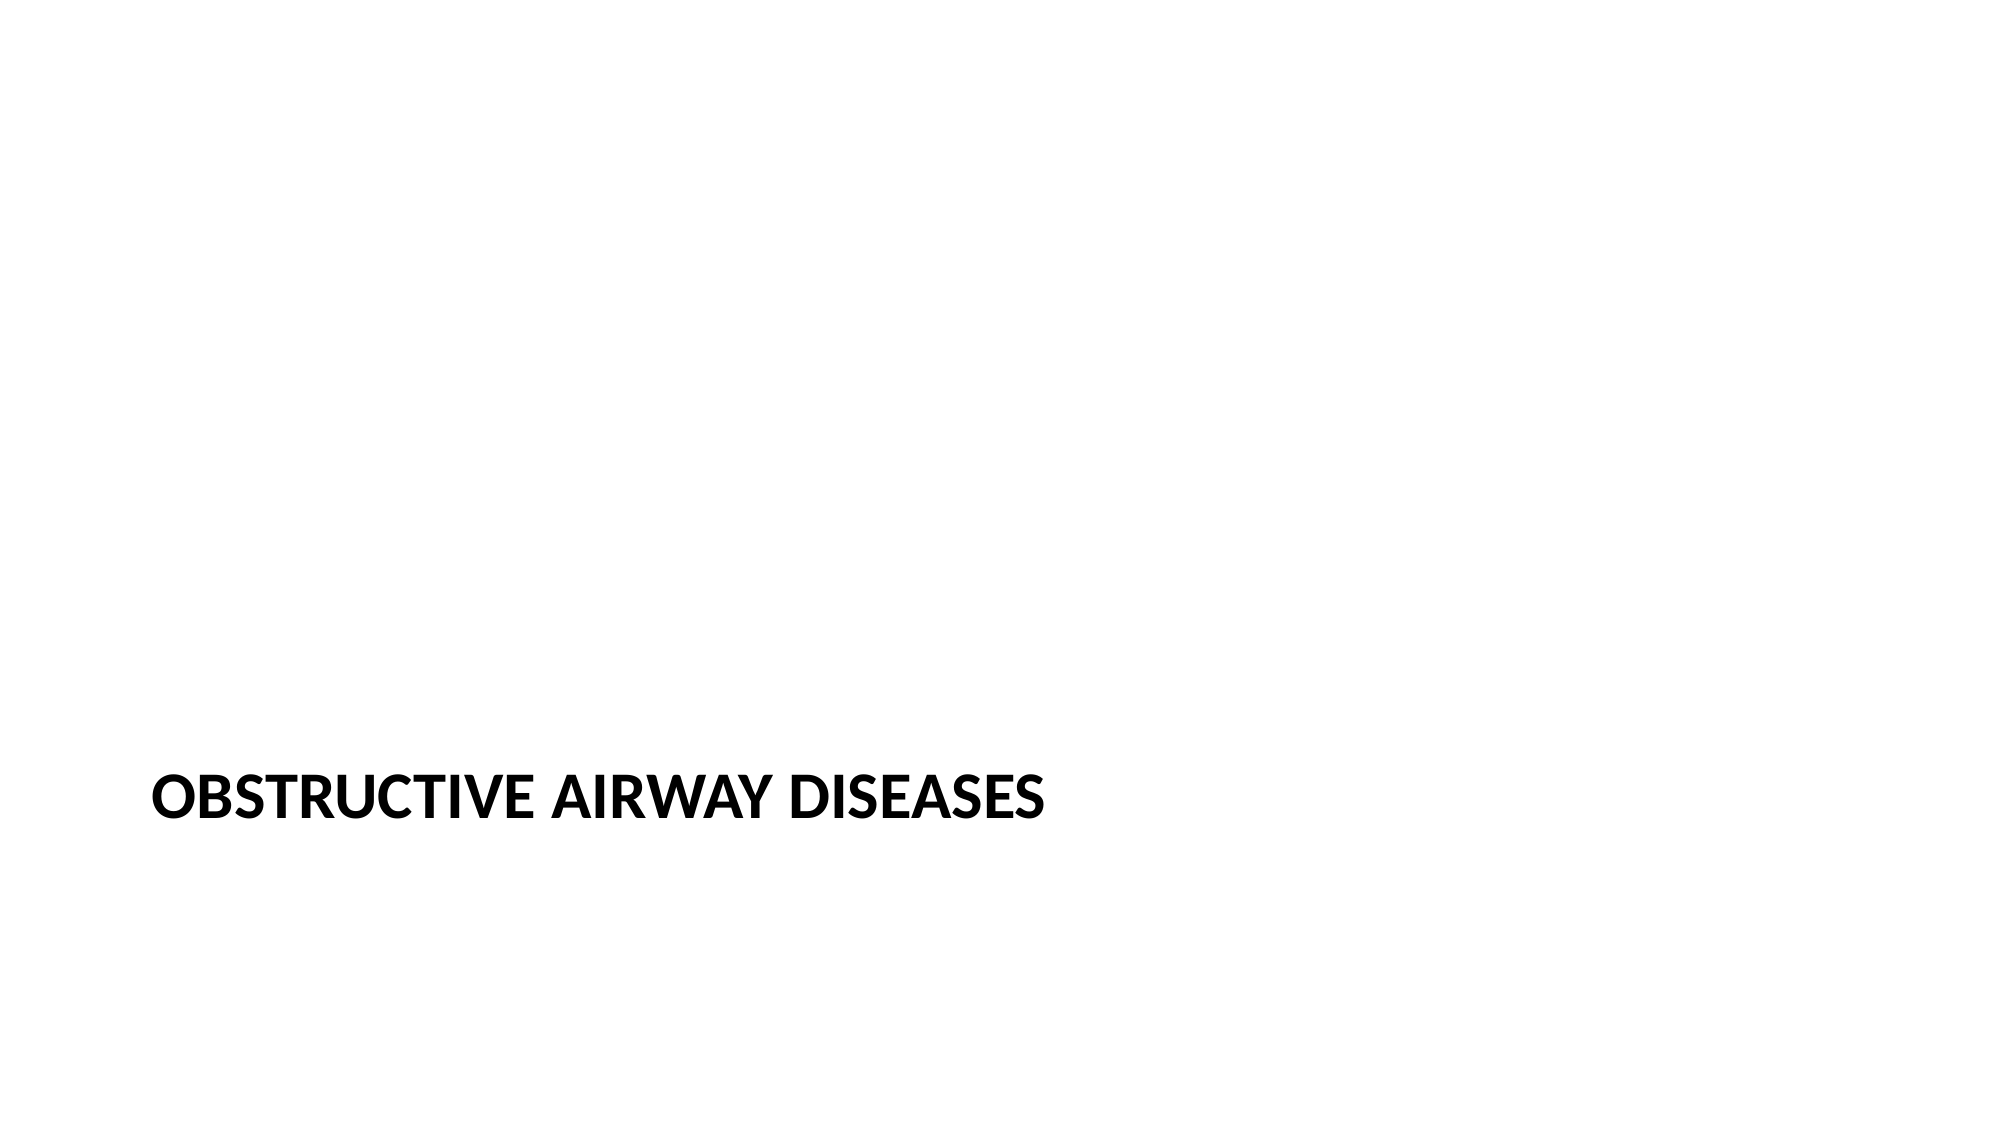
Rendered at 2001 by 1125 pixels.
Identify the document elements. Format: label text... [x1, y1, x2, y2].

list OBSTRUCTIVE AIRWAY DISEASES [136, 752, 1862, 999]
